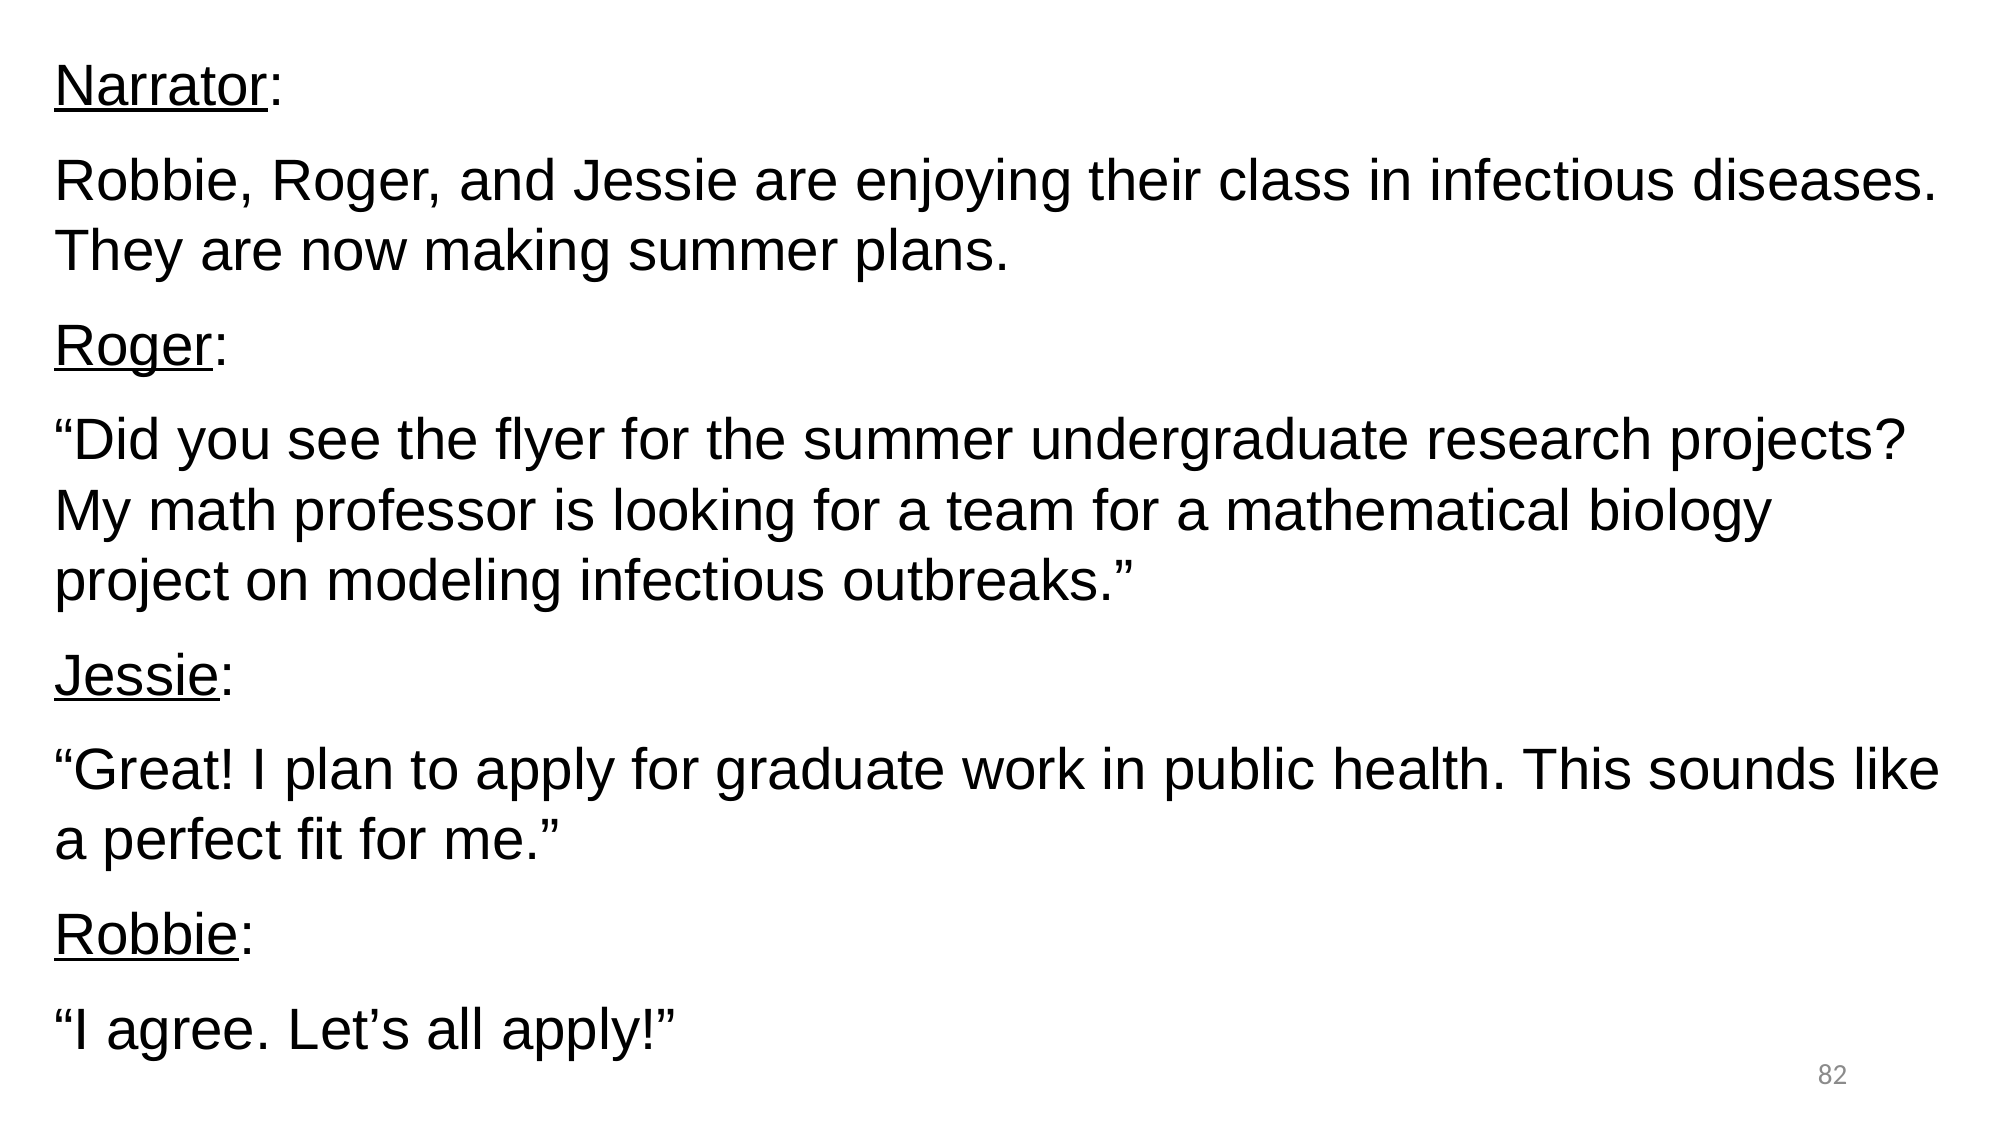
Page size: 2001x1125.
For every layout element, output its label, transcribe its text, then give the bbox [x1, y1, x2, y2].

list Narrator: Robbie, Roger, and Jessie are enjoying their class in infectious diseases. They are now making summer plans. Roger: “Did you see the flyer for the summer undergraduate research projects? My math professor is looking for a team for a mathematical biology project on modeling infectious outbreaks.” Jessie: “Great! I plan to apply for graduate work in public health. This sounds like a perfect fit for me.” Robbie: “I agree. Let’s all apply!” [39, 39, 1963, 1086]
slide_number 82 [1412, 1042, 1863, 1103]
